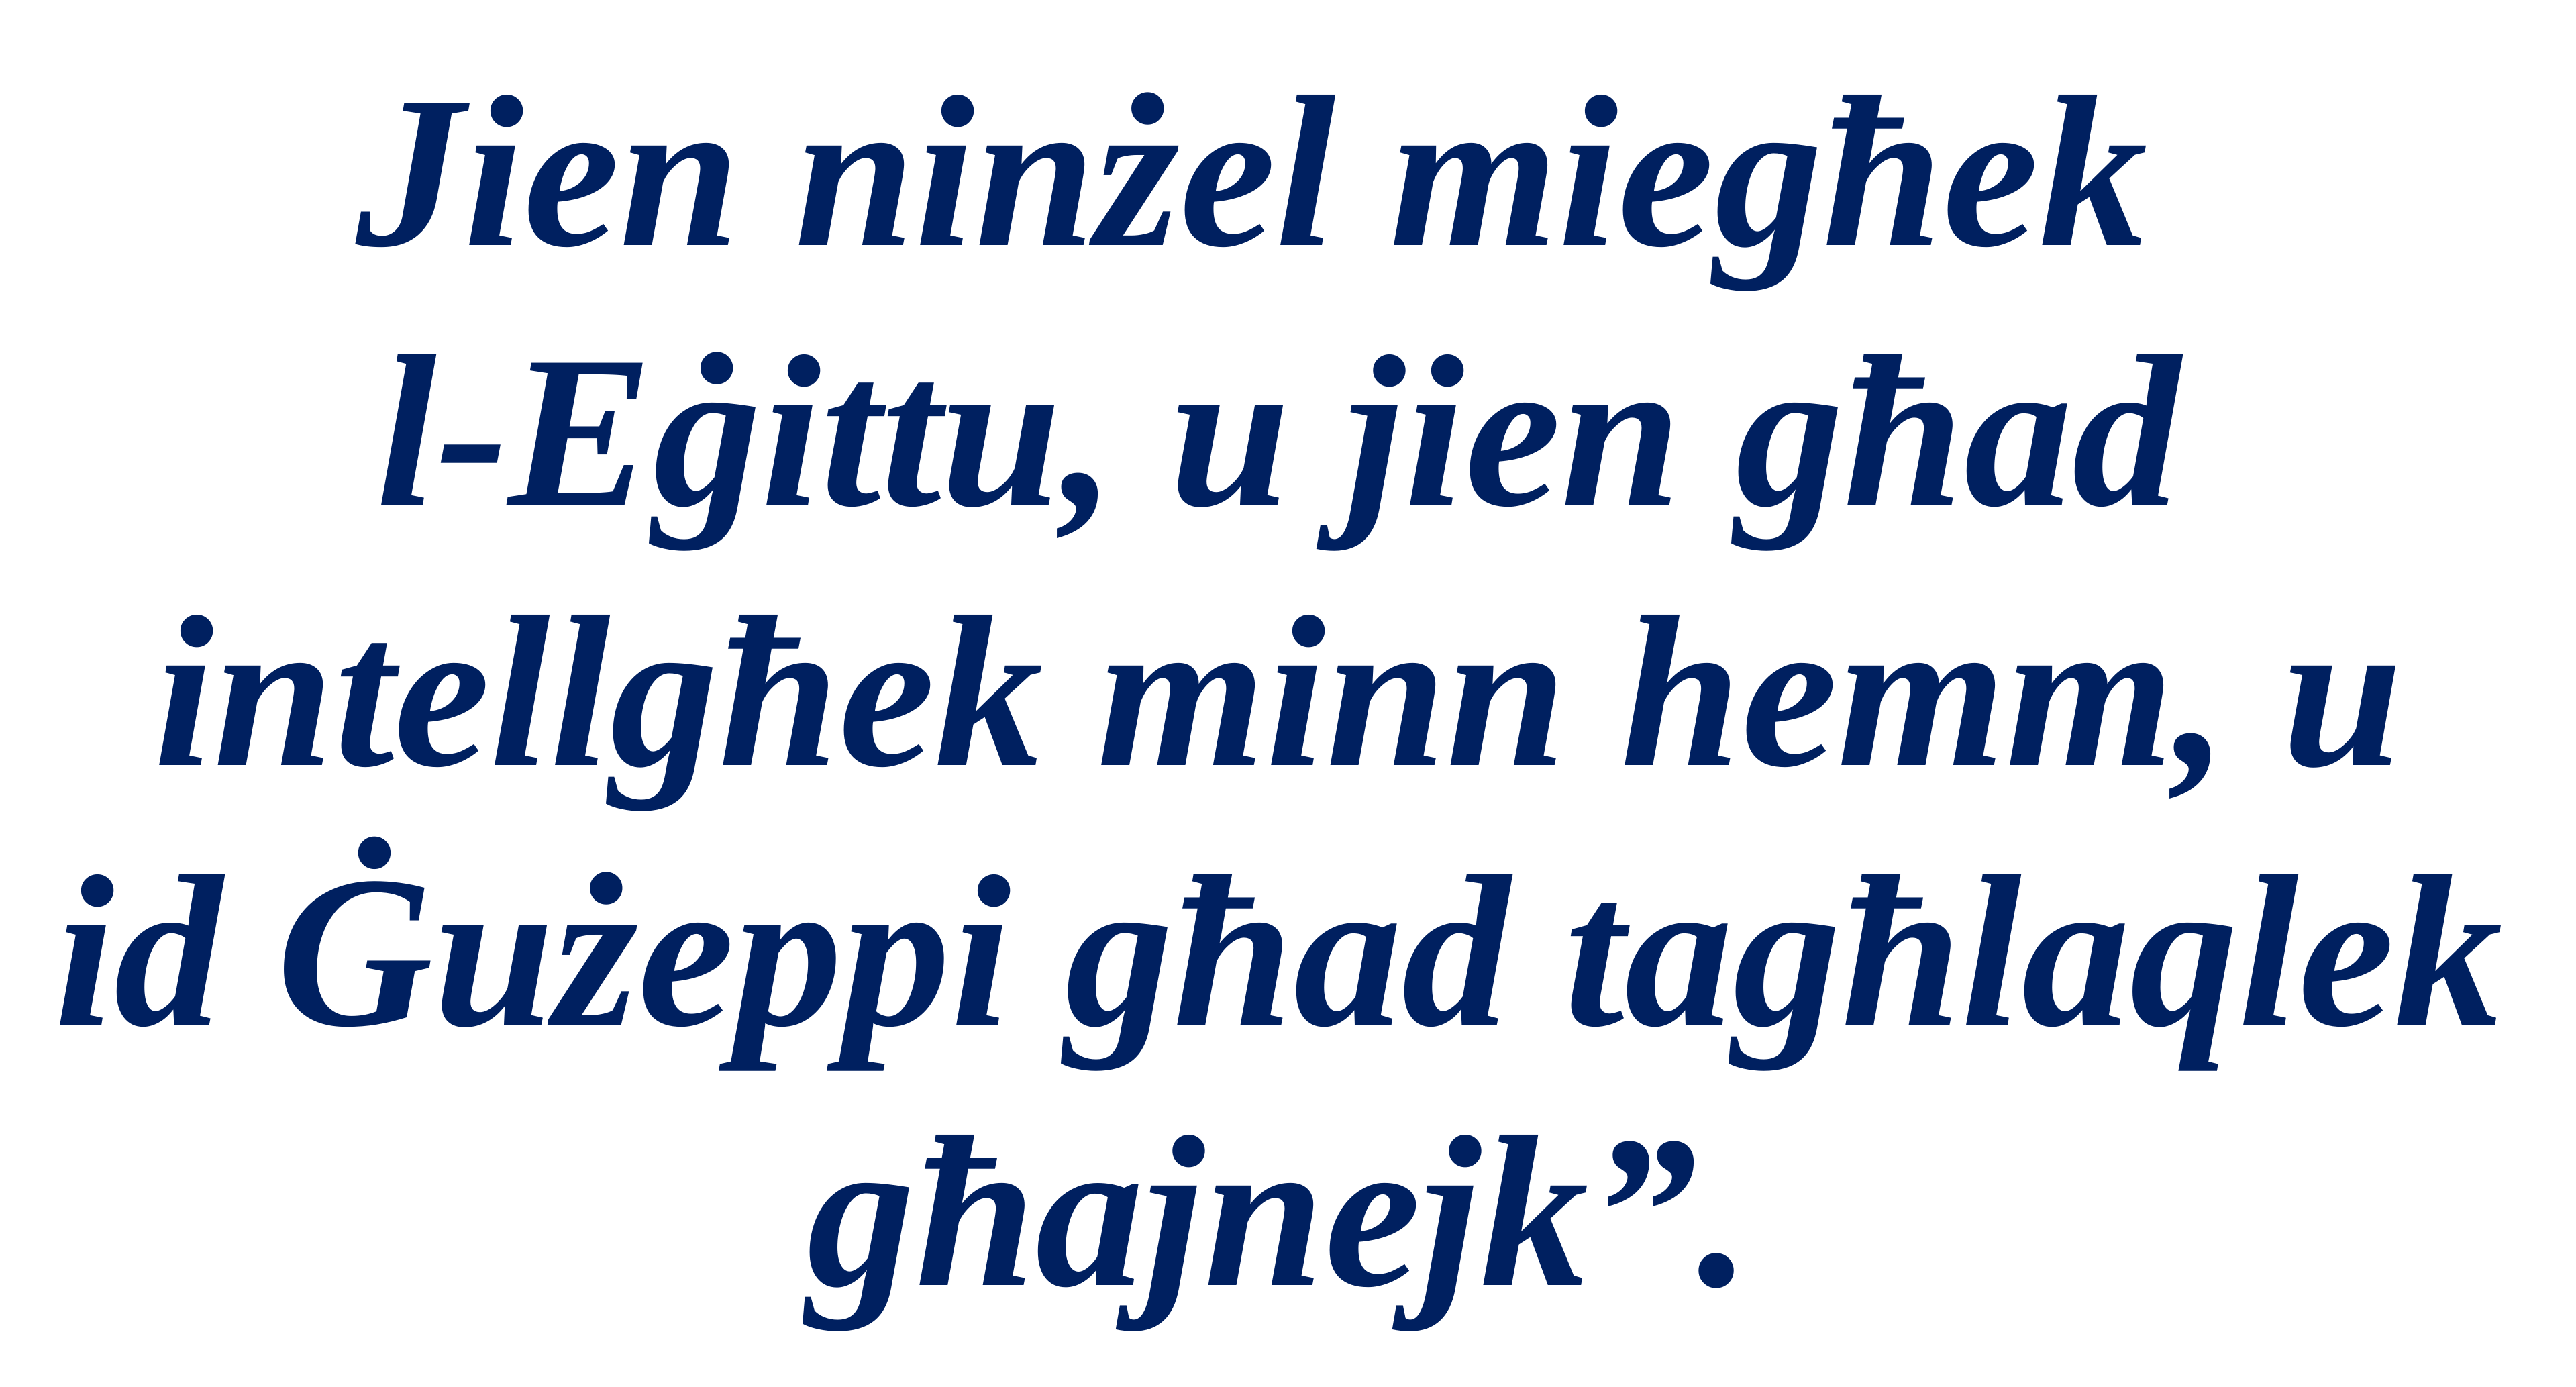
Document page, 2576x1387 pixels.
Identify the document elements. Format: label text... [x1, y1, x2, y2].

list Jien ninżel miegħek l-Eġittu, u jien għad intellgħek minn hemm, u id Ġużeppi għad tagħlaqlek għajnejk”. [43, 23, 2517, 1349]
